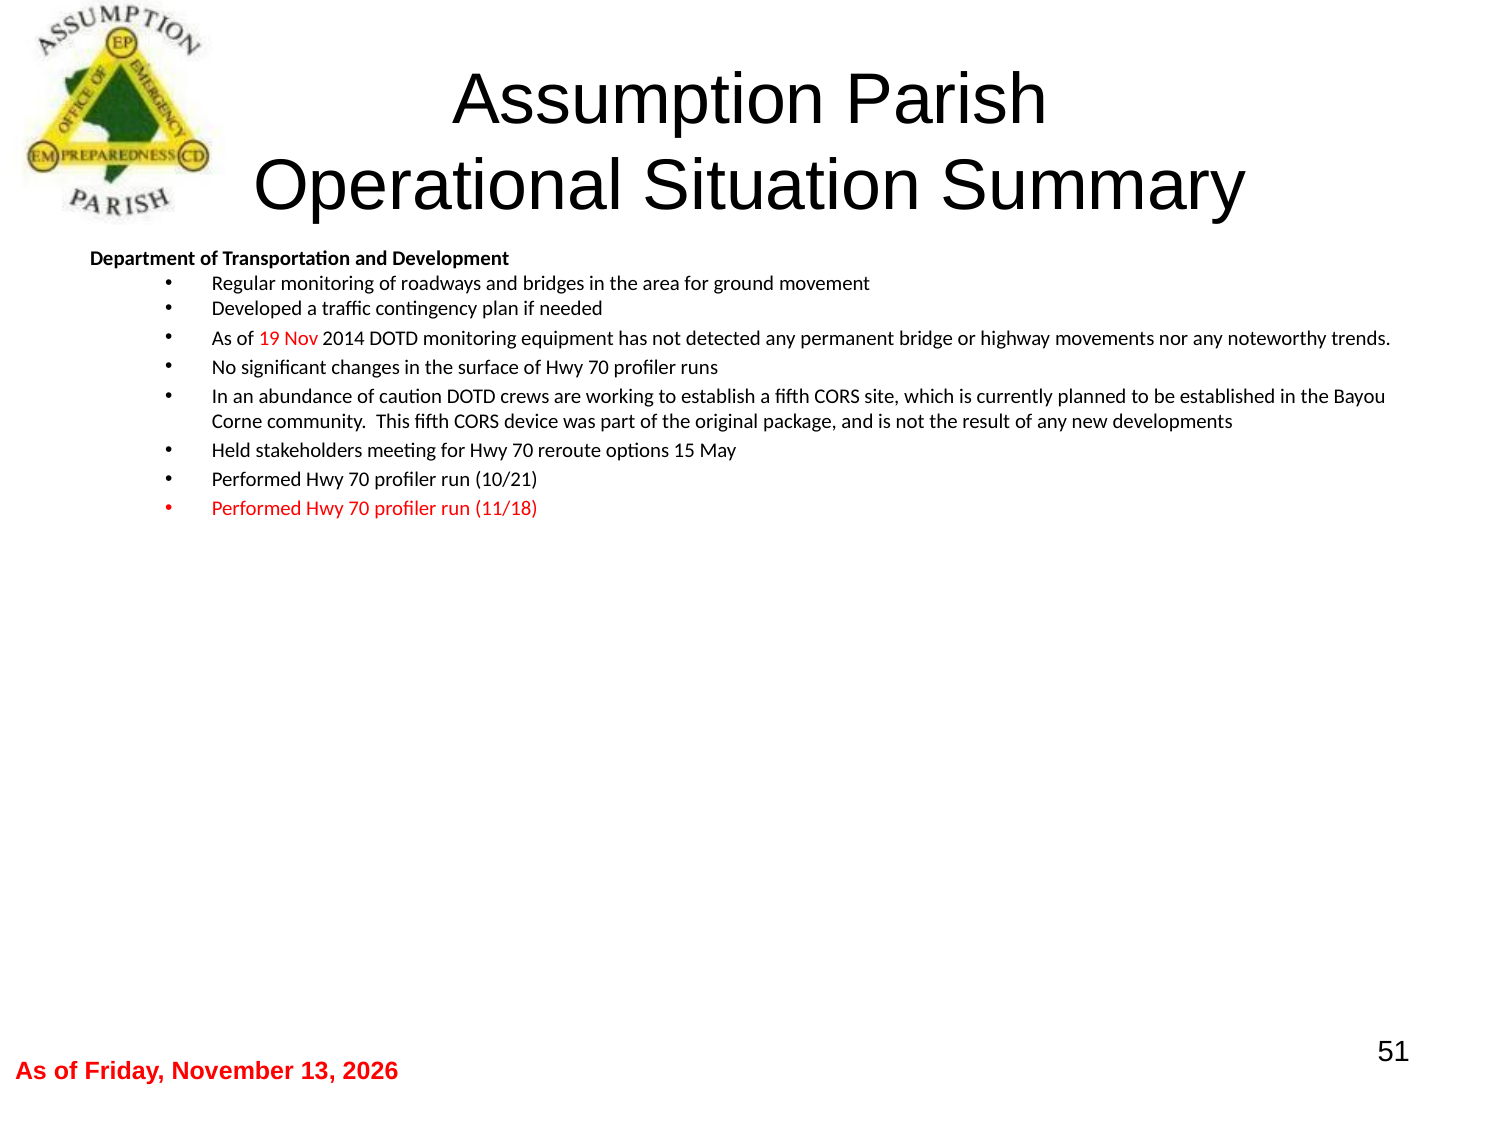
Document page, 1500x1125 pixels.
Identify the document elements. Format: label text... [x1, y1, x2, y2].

slide_number 51 [1074, 1024, 1426, 1103]
title Assumption Parish Operational Situation Summary [227, 45, 1425, 233]
picture [0, 0, 226, 229]
list Department of Transportation and Development Regular monitoring of roadways and bridges in the area for ground movement Developed a traffic contingency plan if needed As of 19 Nov 2014 DOTD monitoring equipment has not detected any permanent bridge or highway movements nor any noteworthy trends. No significant changes in the surface of Hwy 70 profiler runs In an abundance of caution DOTD crews are working to establish a fifth CORS site, which is currently planned to be established in the Bayou Corne community. This fifth CORS device was part of the original package, and is not the result of any new developments Held stakeholders meeting for Hwy 70 reroute options 15 May Performed Hwy 70 profiler run (10/21) Performed Hwy 70 profiler run (11/18) [75, 237, 1425, 938]
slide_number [0, 1046, 651, 1125]
